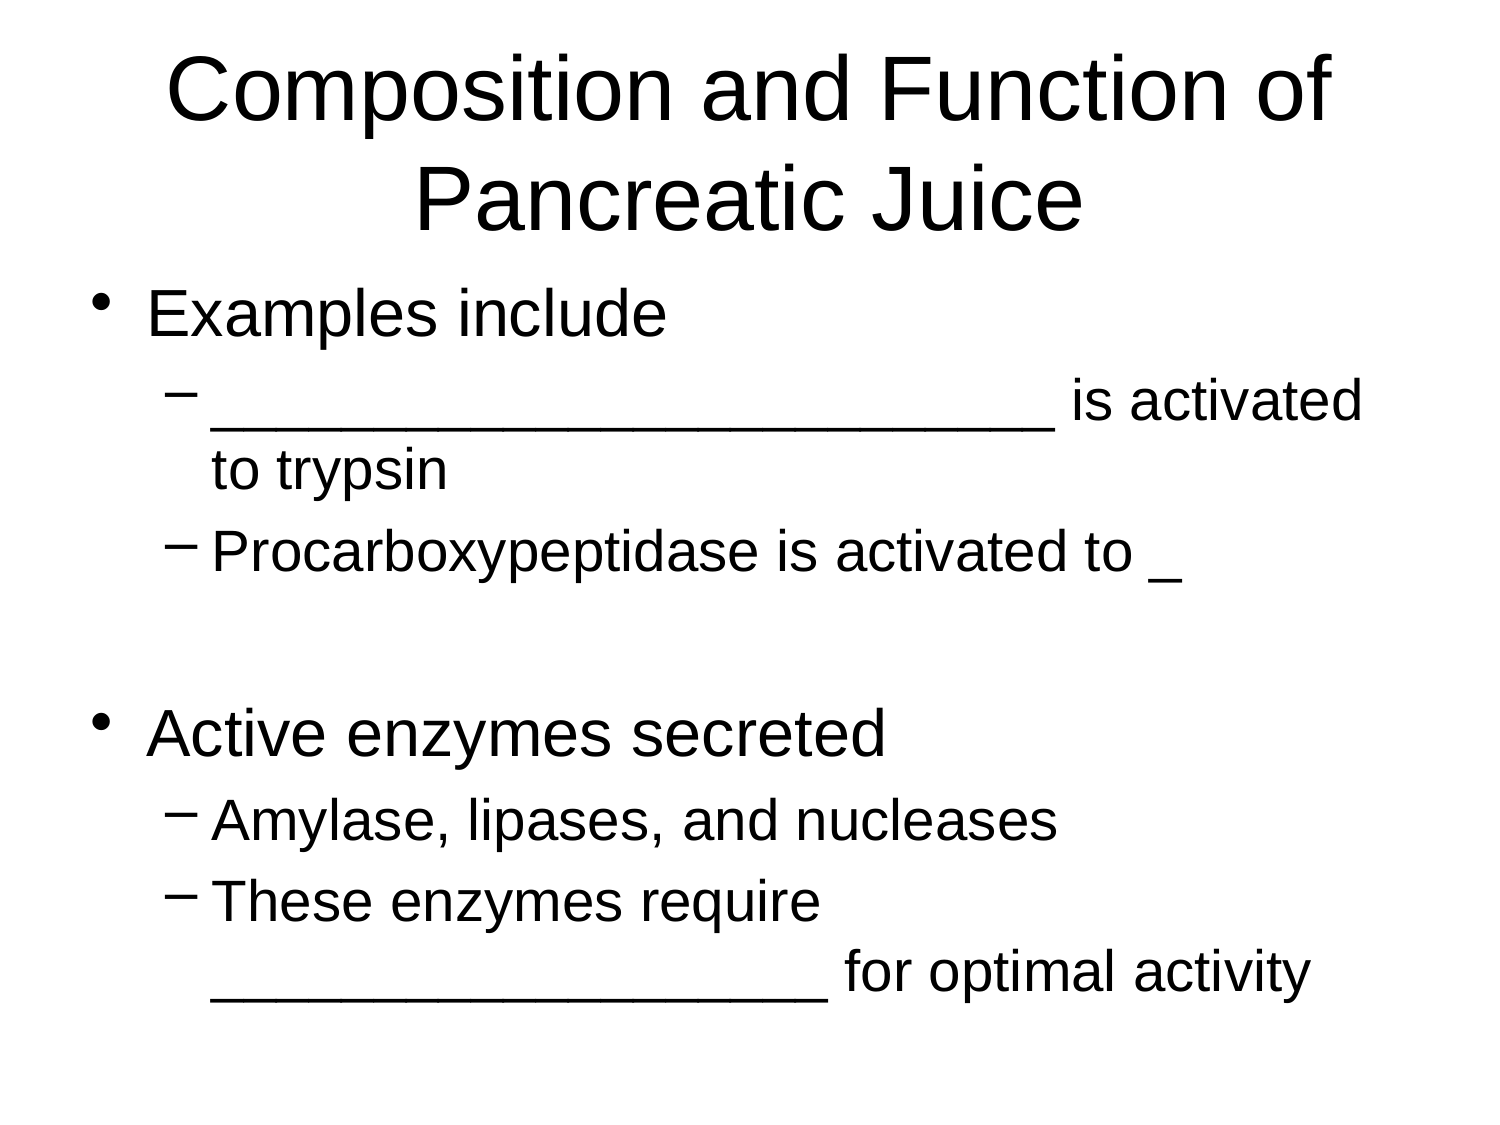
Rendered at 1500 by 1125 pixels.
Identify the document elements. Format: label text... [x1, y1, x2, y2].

list Examples include __________________________ is activated to trypsin Procarboxypeptidase is activated to _ Active enzymes secreted Amylase, lipases, and nucleases These enzymes require ___________________ for optimal activity [74, 262, 1426, 1076]
title Composition and Function of Pancreatic Juice [74, 44, 1426, 233]
